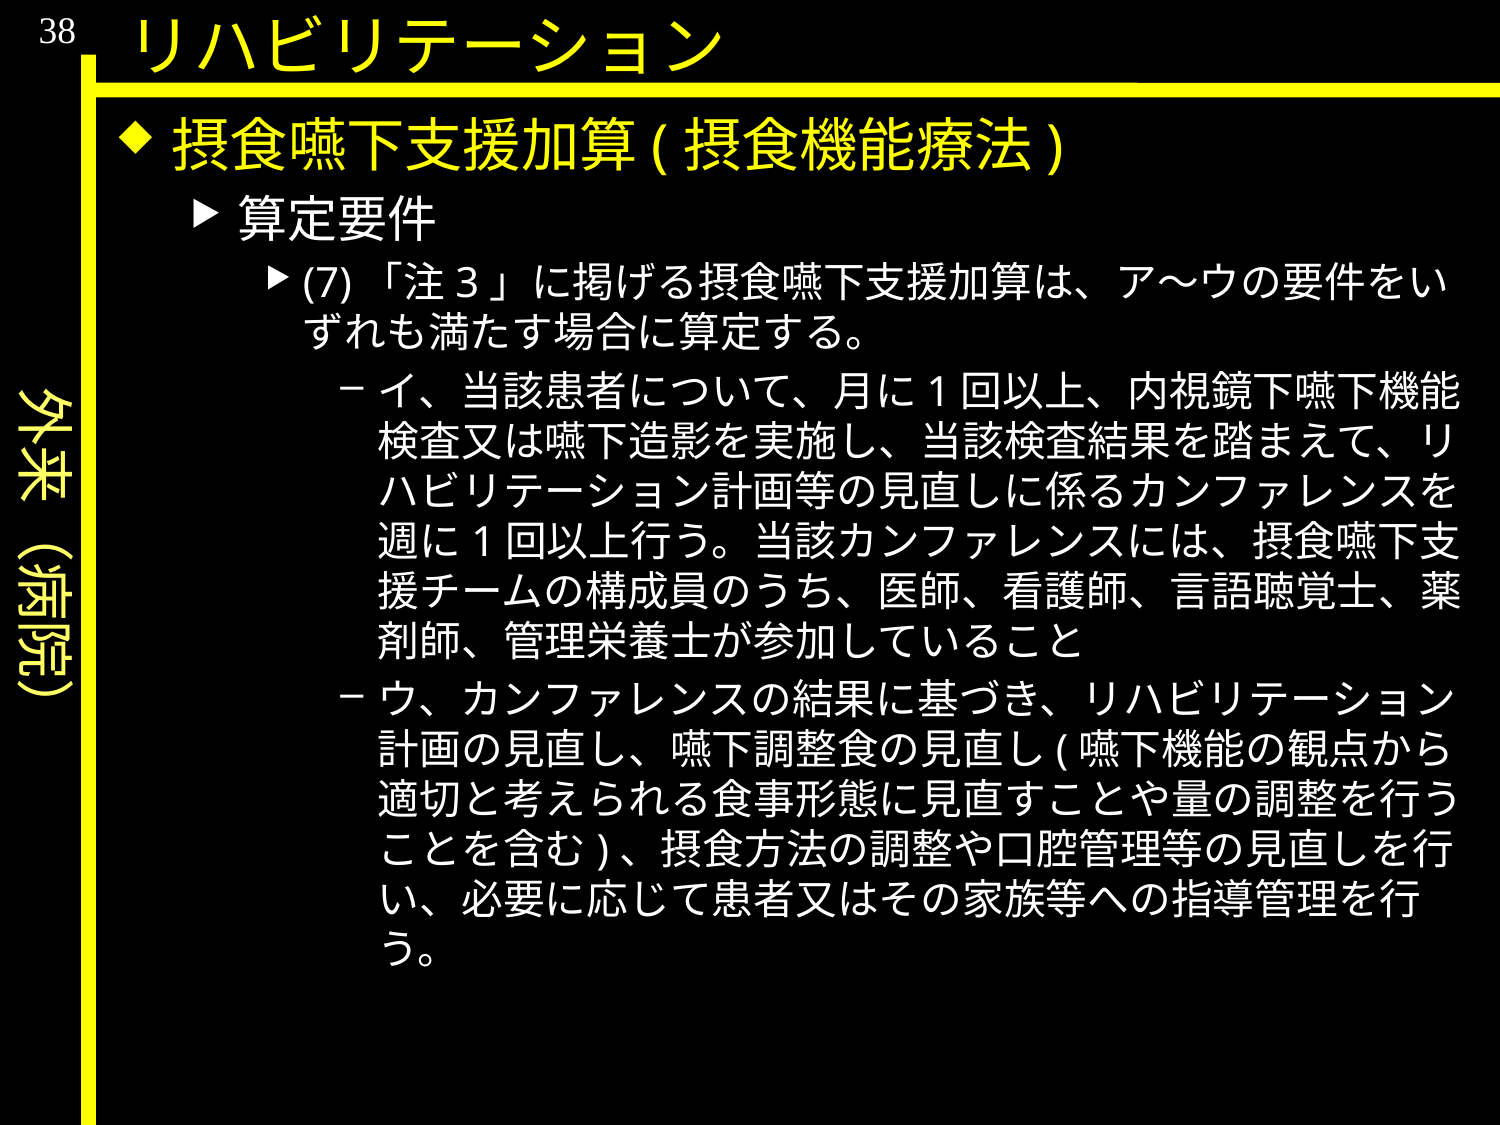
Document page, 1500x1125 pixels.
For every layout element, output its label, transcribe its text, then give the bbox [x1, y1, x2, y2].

text_box 外来（病院） [16, 0, 77, 1125]
list 摂食嚥下支援加算(摂食機能療法) 算定要件 (7)「注3」に掲げる摂食嚥下支援加算は、ア〜ウの要件をいずれも満たす場合に算定する。 イ、当該患者について、月に1回以上、内視鏡下嚥下機能検査又は嚥下造影を実施し、当該検査結果を踏まえて、リハビリテーション計画等の見直しに係るカンファレンスを週に1回以上行う。当該カンファレンスには、摂食嚥下支援チームの構成員のうち、医師、看護師、言語聴覚士、薬剤師、管理栄養士が参加していること ウ、カンファレンスの結果に基づき、リハビリテーション計画の見直し、嚥下調整食の見直し(嚥下機能の観点から適切と考えられる食事形態に見直すことや量の調整を行うことを含む)、摂食方法の調整や口腔管理等の見直しを行い、必要に応じて患者又はその家族等への指導管理を行う。 [100, 100, 1496, 1120]
text_box リハビリテーション [112, 0, 1477, 90]
text_box 38 [23, 0, 160, 59]
